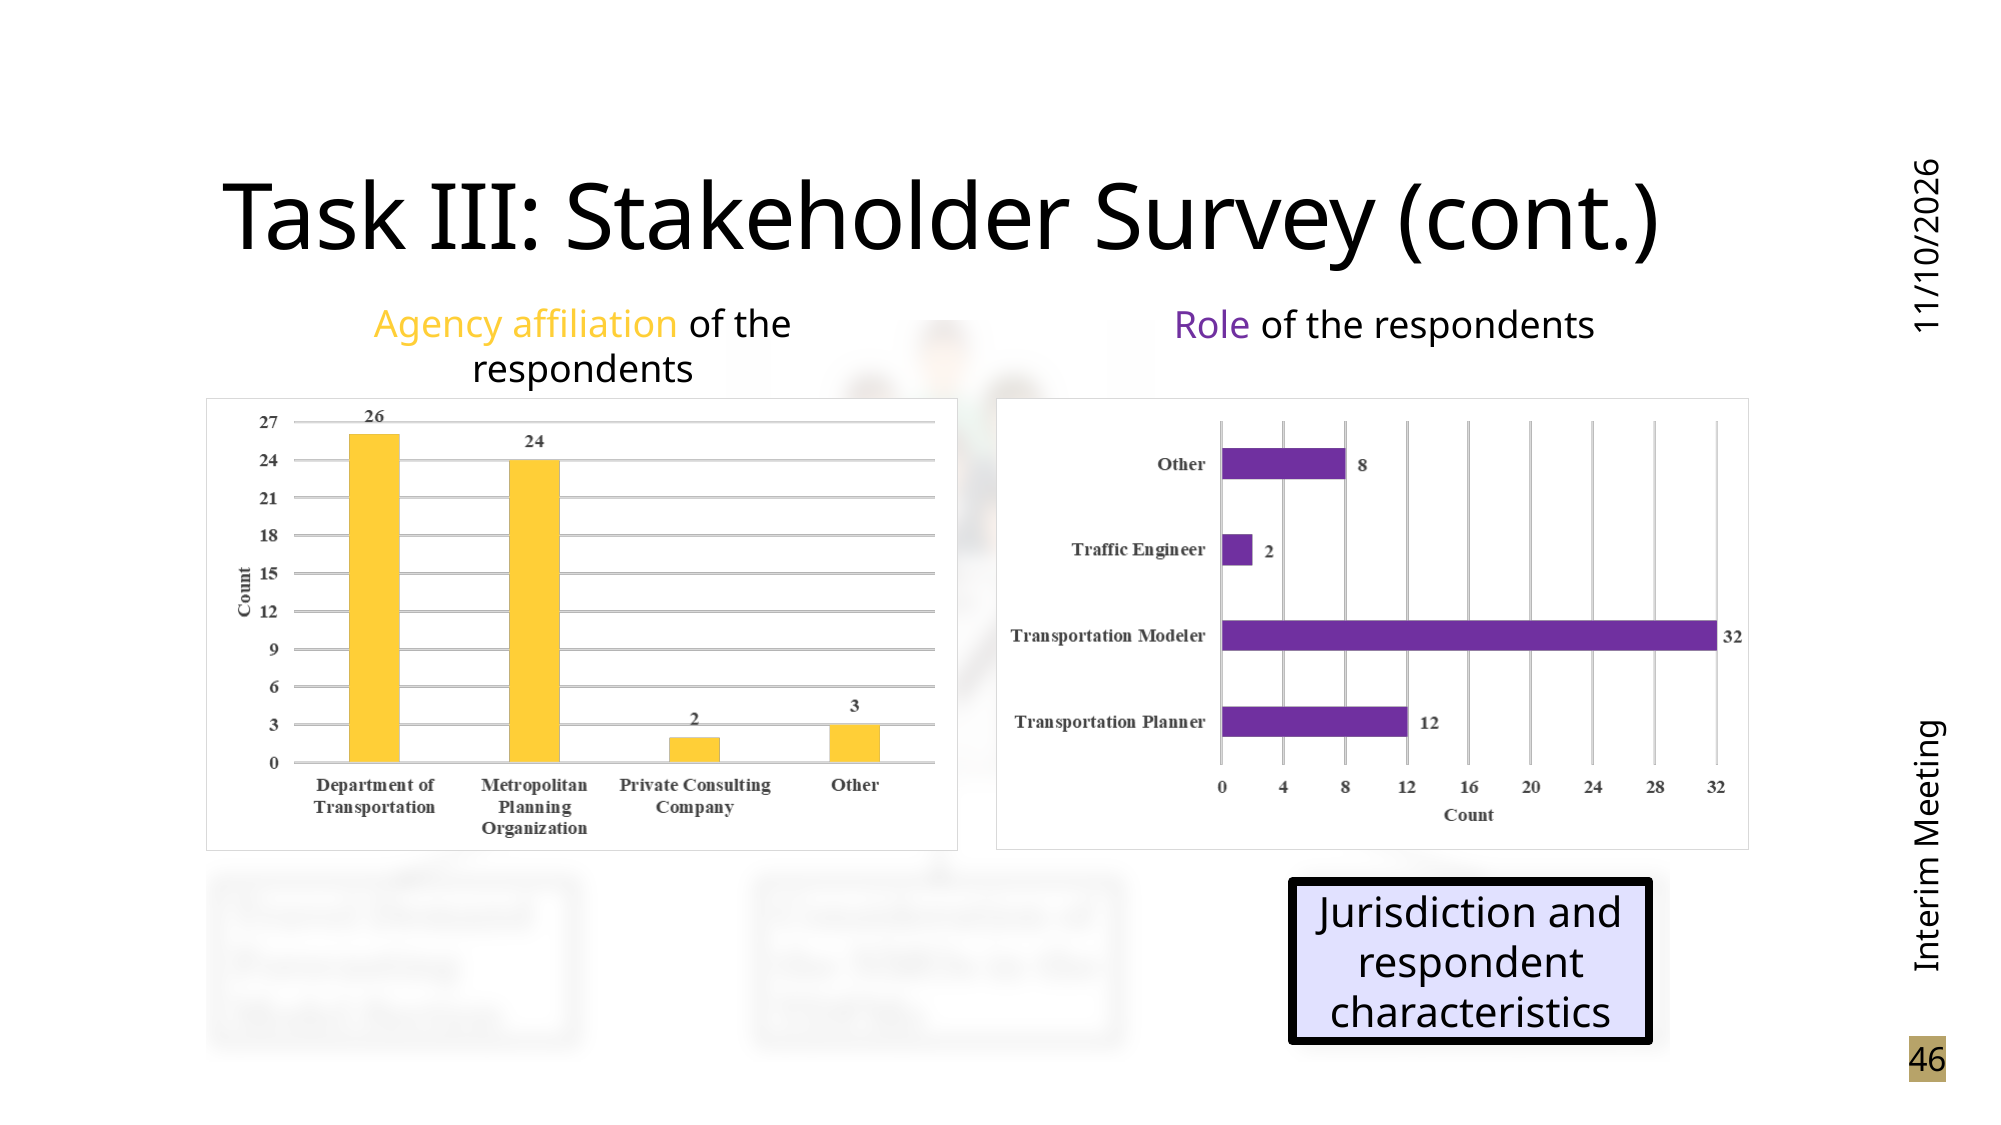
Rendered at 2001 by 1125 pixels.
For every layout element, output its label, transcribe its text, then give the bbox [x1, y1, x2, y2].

text_box Role of the respondents [1095, 293, 1675, 319]
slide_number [1897, 37, 1958, 351]
footer Interim Meeting [1897, 400, 1958, 988]
text_box Agency affiliation of the respondents [293, 292, 873, 315]
slide_number 46 [1852, 1012, 2000, 1110]
picture [206, 319, 1749, 1062]
title Task III: Stakeholder Survey (cont.) [206, 60, 1797, 278]
